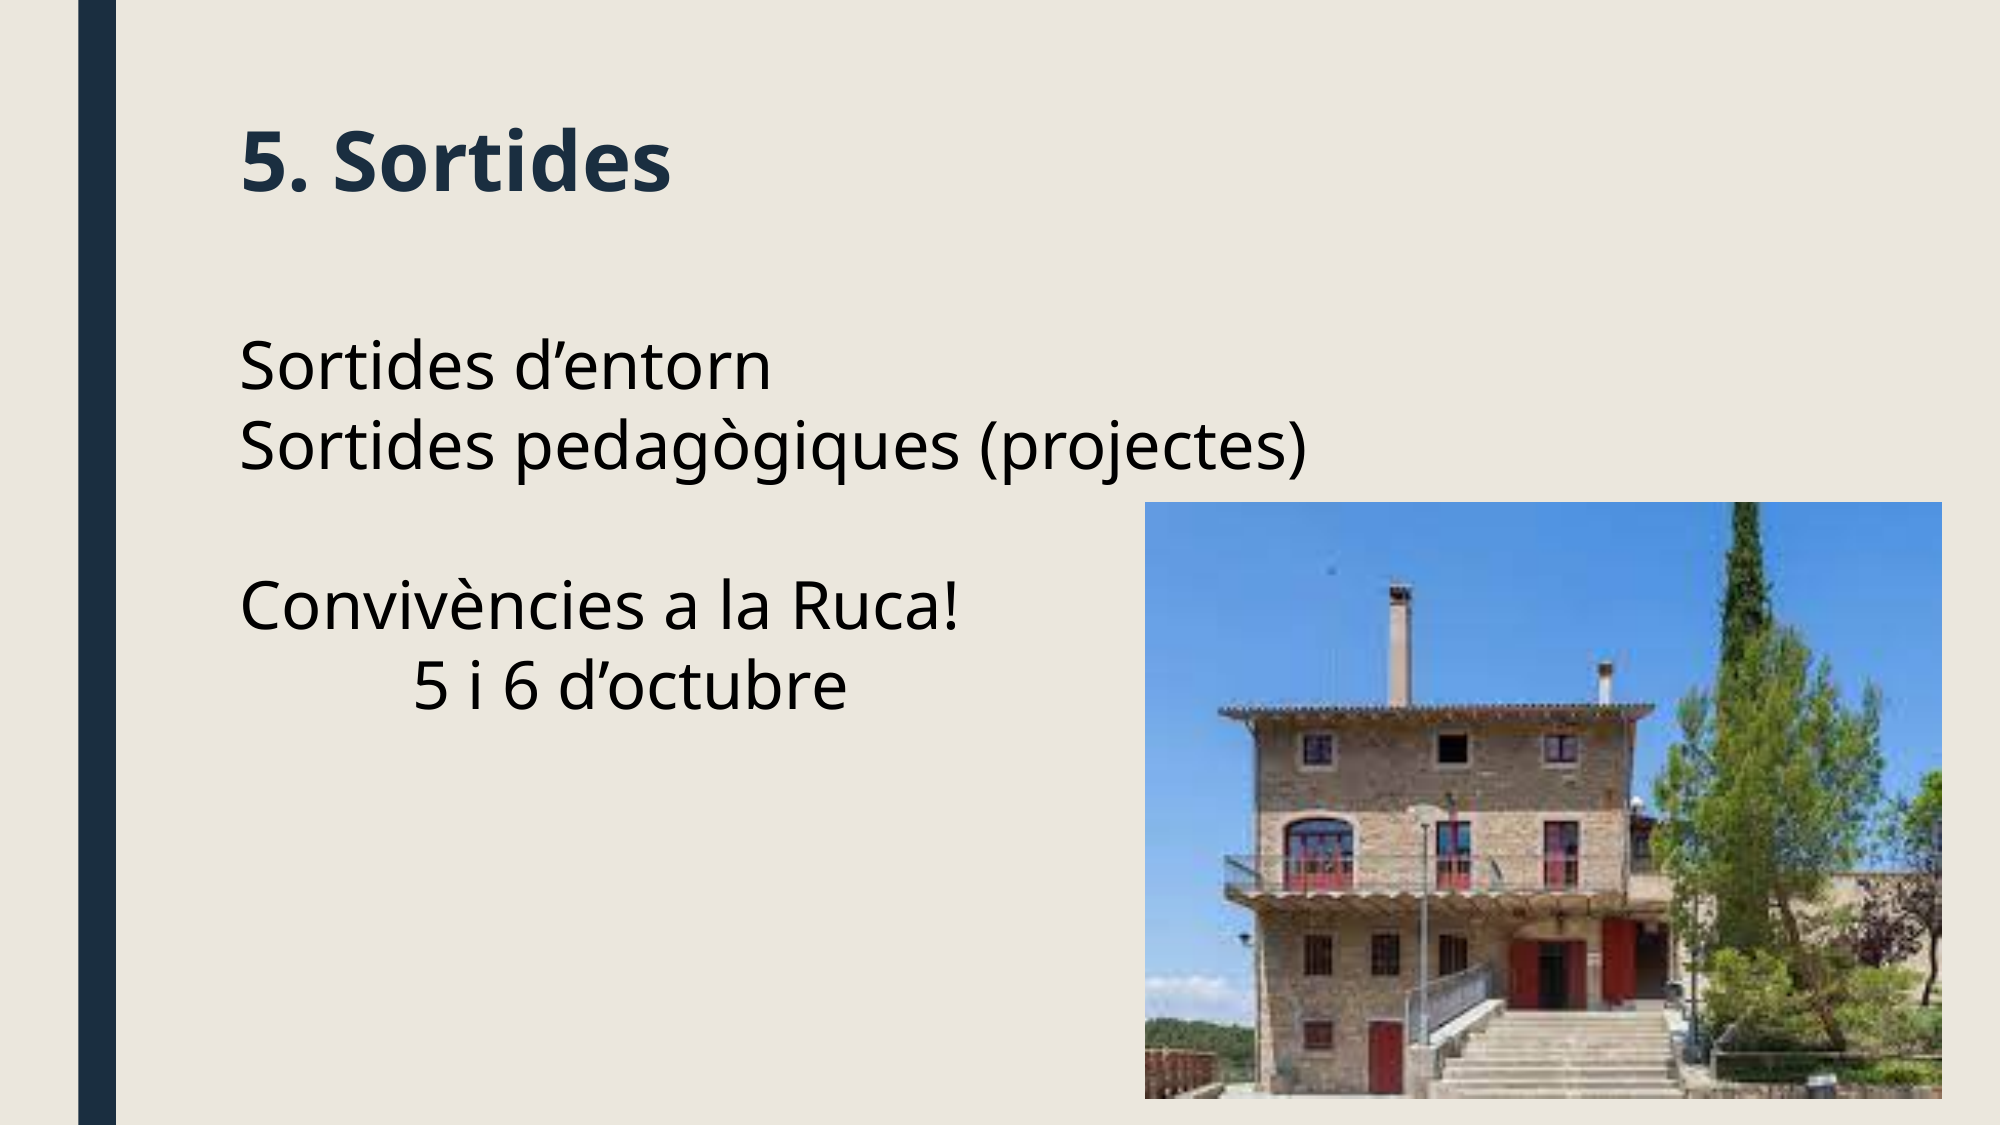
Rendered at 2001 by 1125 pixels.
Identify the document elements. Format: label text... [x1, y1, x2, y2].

title 5. Sortides [225, 112, 1800, 250]
picture [1145, 502, 1942, 1099]
text_box Sortides d’entorn Sortides pedagògiques (projectes) Convivències a la Ruca! 5 i 6 d’octubre [225, 315, 1591, 776]
